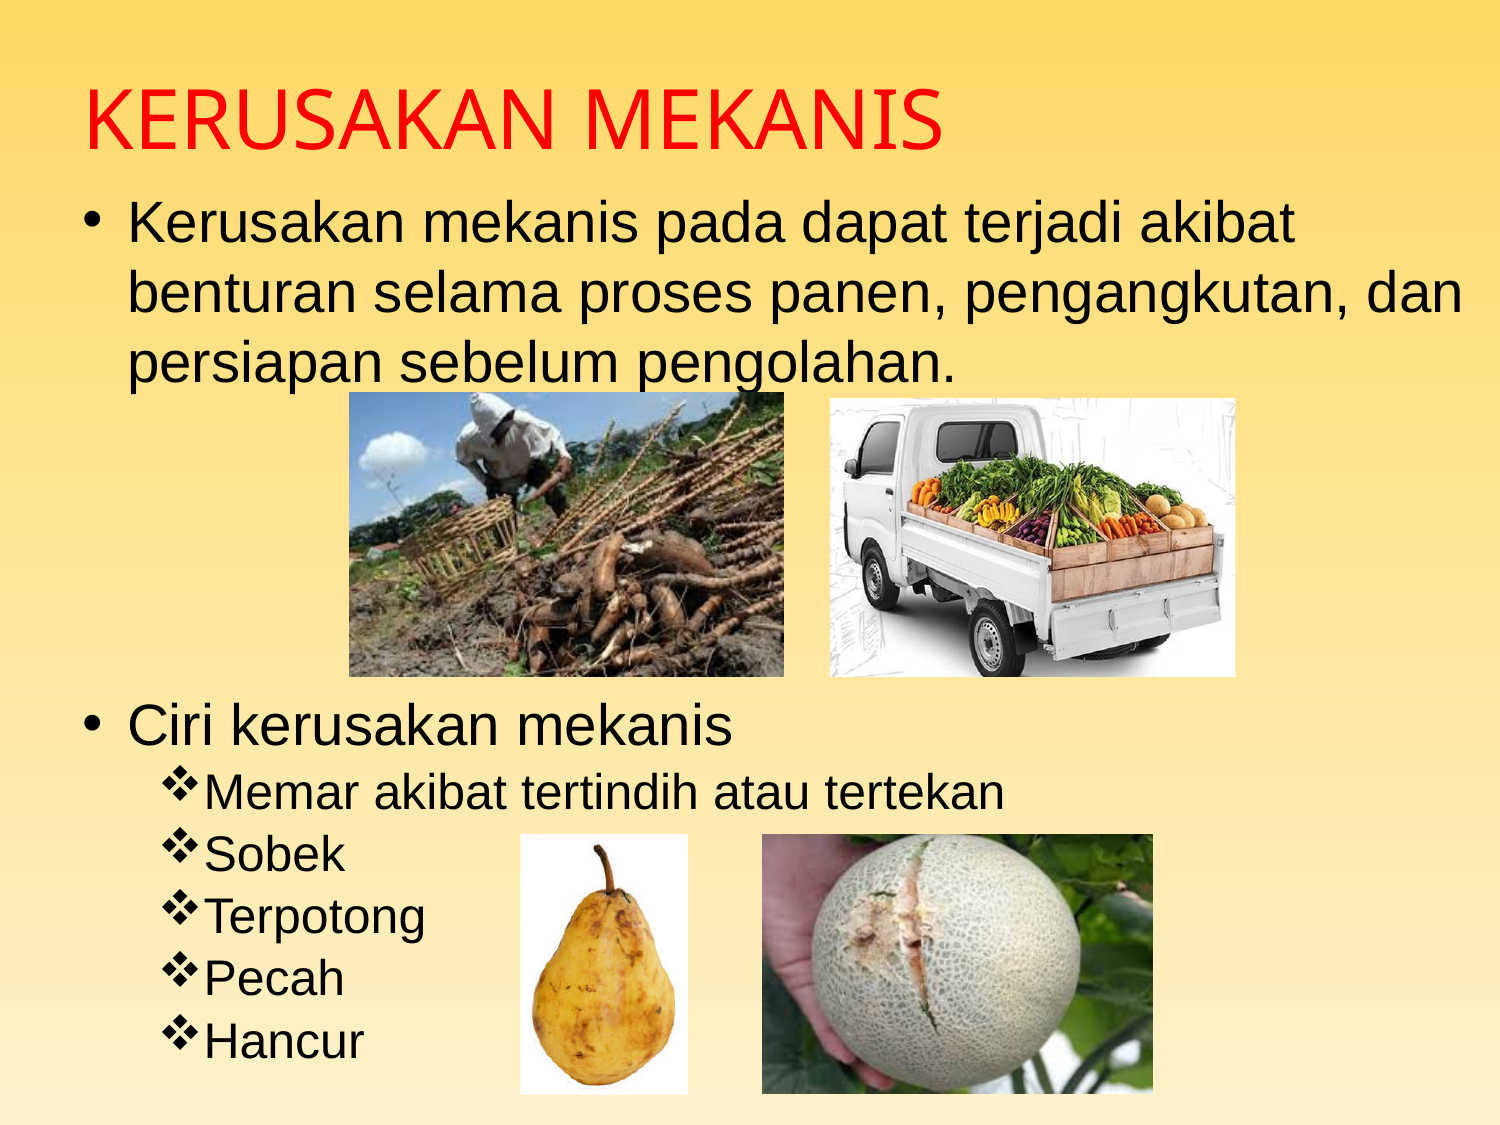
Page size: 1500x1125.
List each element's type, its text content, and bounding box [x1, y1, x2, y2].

list Kerusakan mekanis pada dapat terjadi akibat benturan selama proses panen, pengangkutan, dan persiapan sebelum pengolahan. Ciri kerusakan mekanis Memar akibat tertindih atau tertekan Sobek Terpotong Pecah Hancur [67, 176, 1500, 1095]
title KERUSAKAN MEKANIS [67, 40, 1362, 176]
picture [829, 398, 1236, 677]
picture [520, 834, 689, 1095]
picture [349, 392, 784, 677]
picture [762, 834, 1153, 1095]
